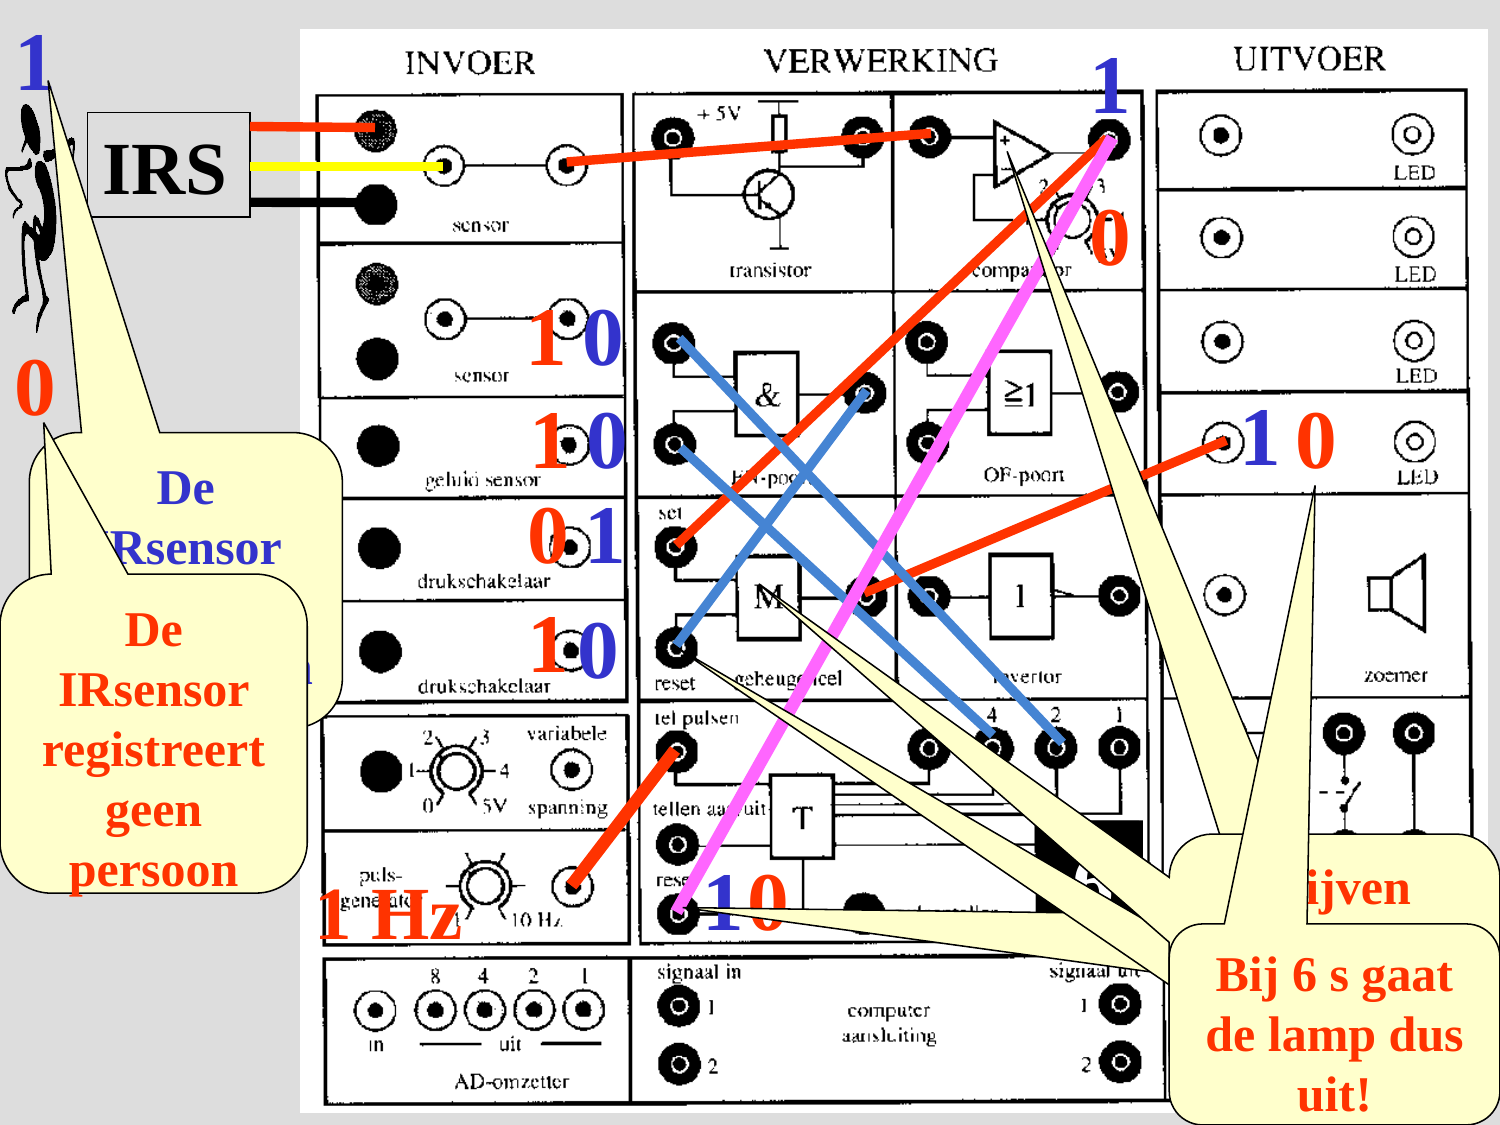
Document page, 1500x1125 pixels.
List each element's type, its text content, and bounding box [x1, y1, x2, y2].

text_box De IRsensor registreert een persoon [54, 178, 293, 588]
picture [0, 99, 76, 333]
text_box De IRsensor registreert een persoon [29, 446, 51, 578]
text_box 0 [0, 341, 75, 440]
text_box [678, 337, 1063, 744]
text_box 1 [1074, 22, 1150, 27]
text_box Blijven branden dus een geheugencel [1490, 849, 1500, 950]
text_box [87, 112, 444, 220]
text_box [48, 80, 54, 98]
text_box Bij 6 s gaat de lamp dus uit! [1490, 933, 1500, 1116]
picture [299, 29, 1488, 1113]
text_box 1 [0, 0, 75, 99]
text_box De IRsensor registreert geen persoon [0, 422, 293, 894]
